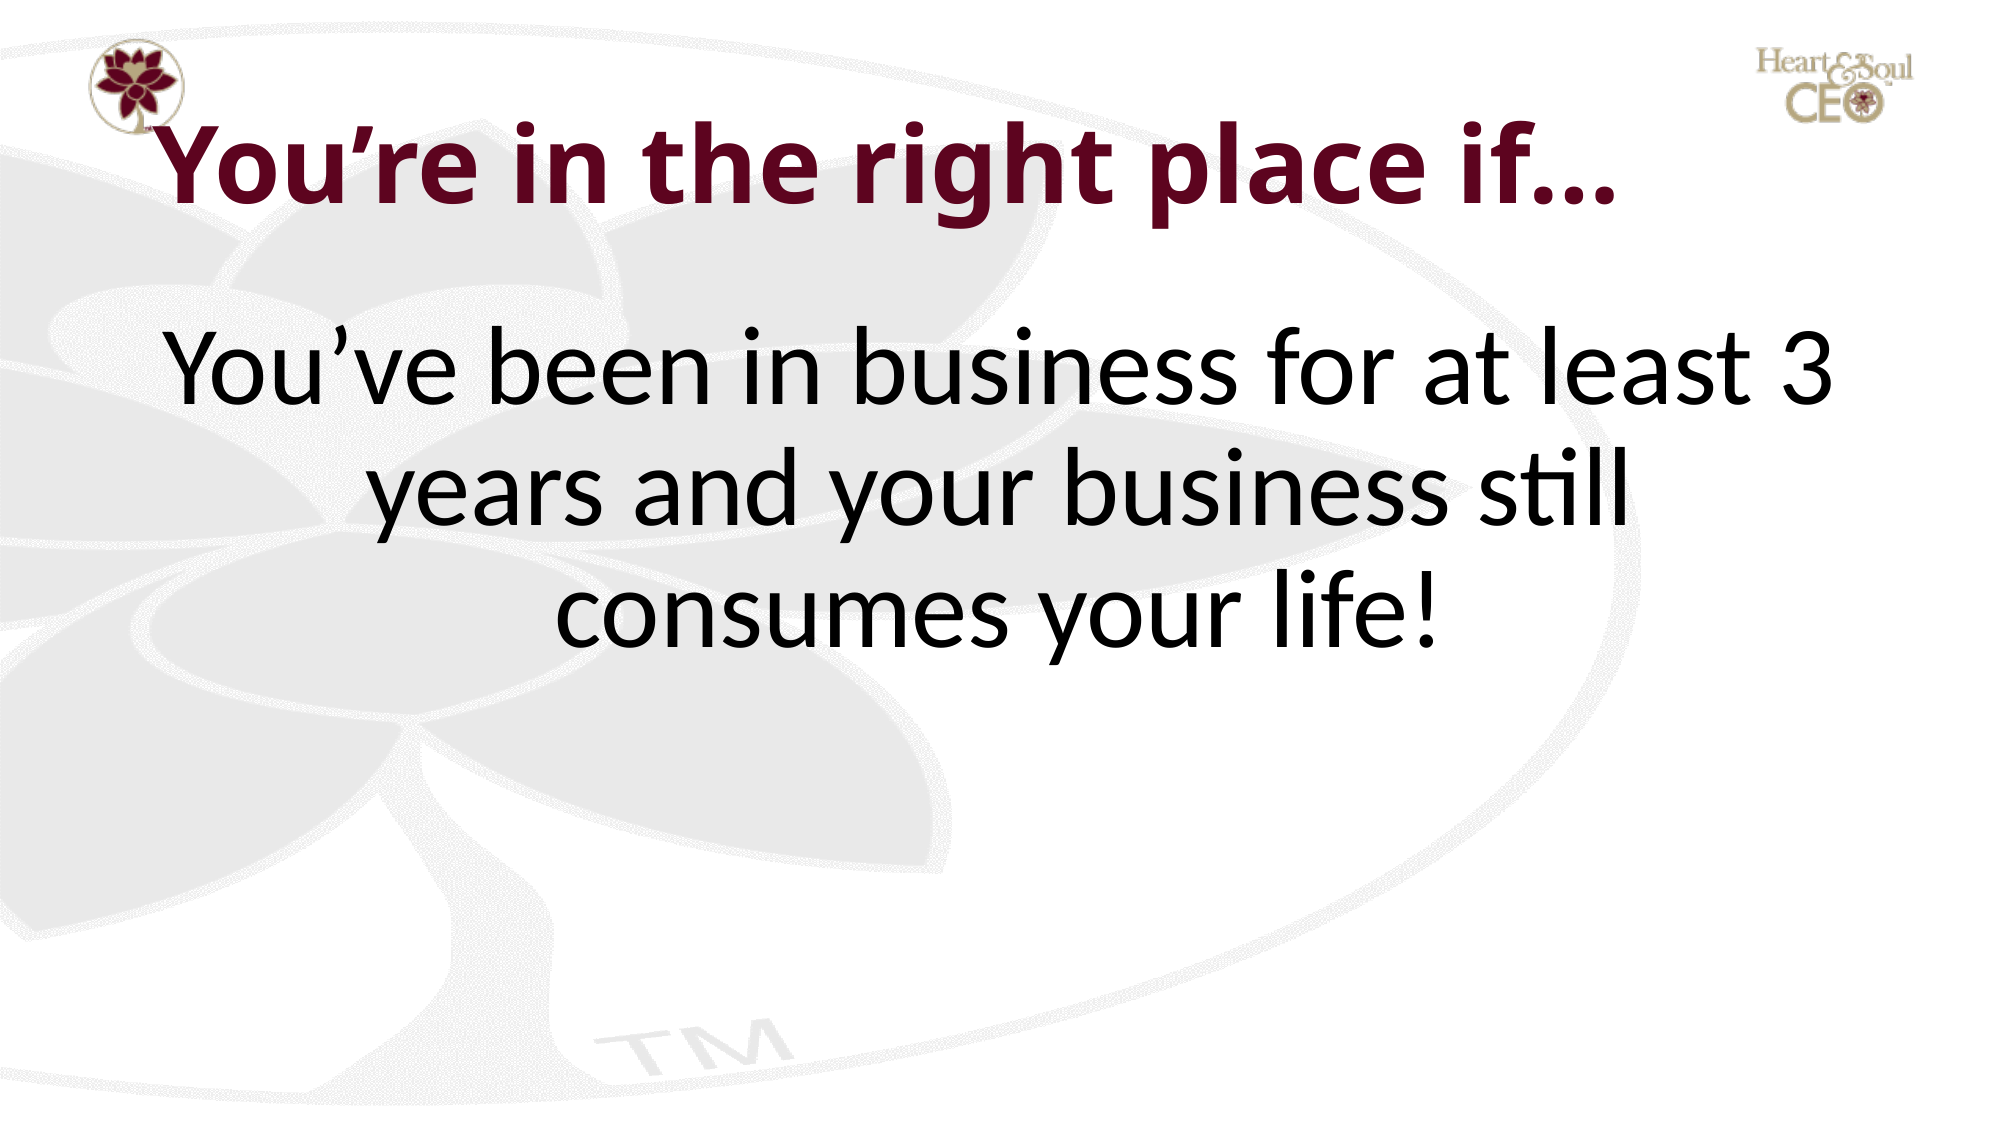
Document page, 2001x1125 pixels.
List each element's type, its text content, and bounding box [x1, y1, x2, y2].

title You’re in the right place if… [137, 59, 1863, 278]
picture [0, 0, 2001, 1125]
list You’ve been in business for at least 3 years and your business still consumes your life! [137, 299, 1863, 1014]
